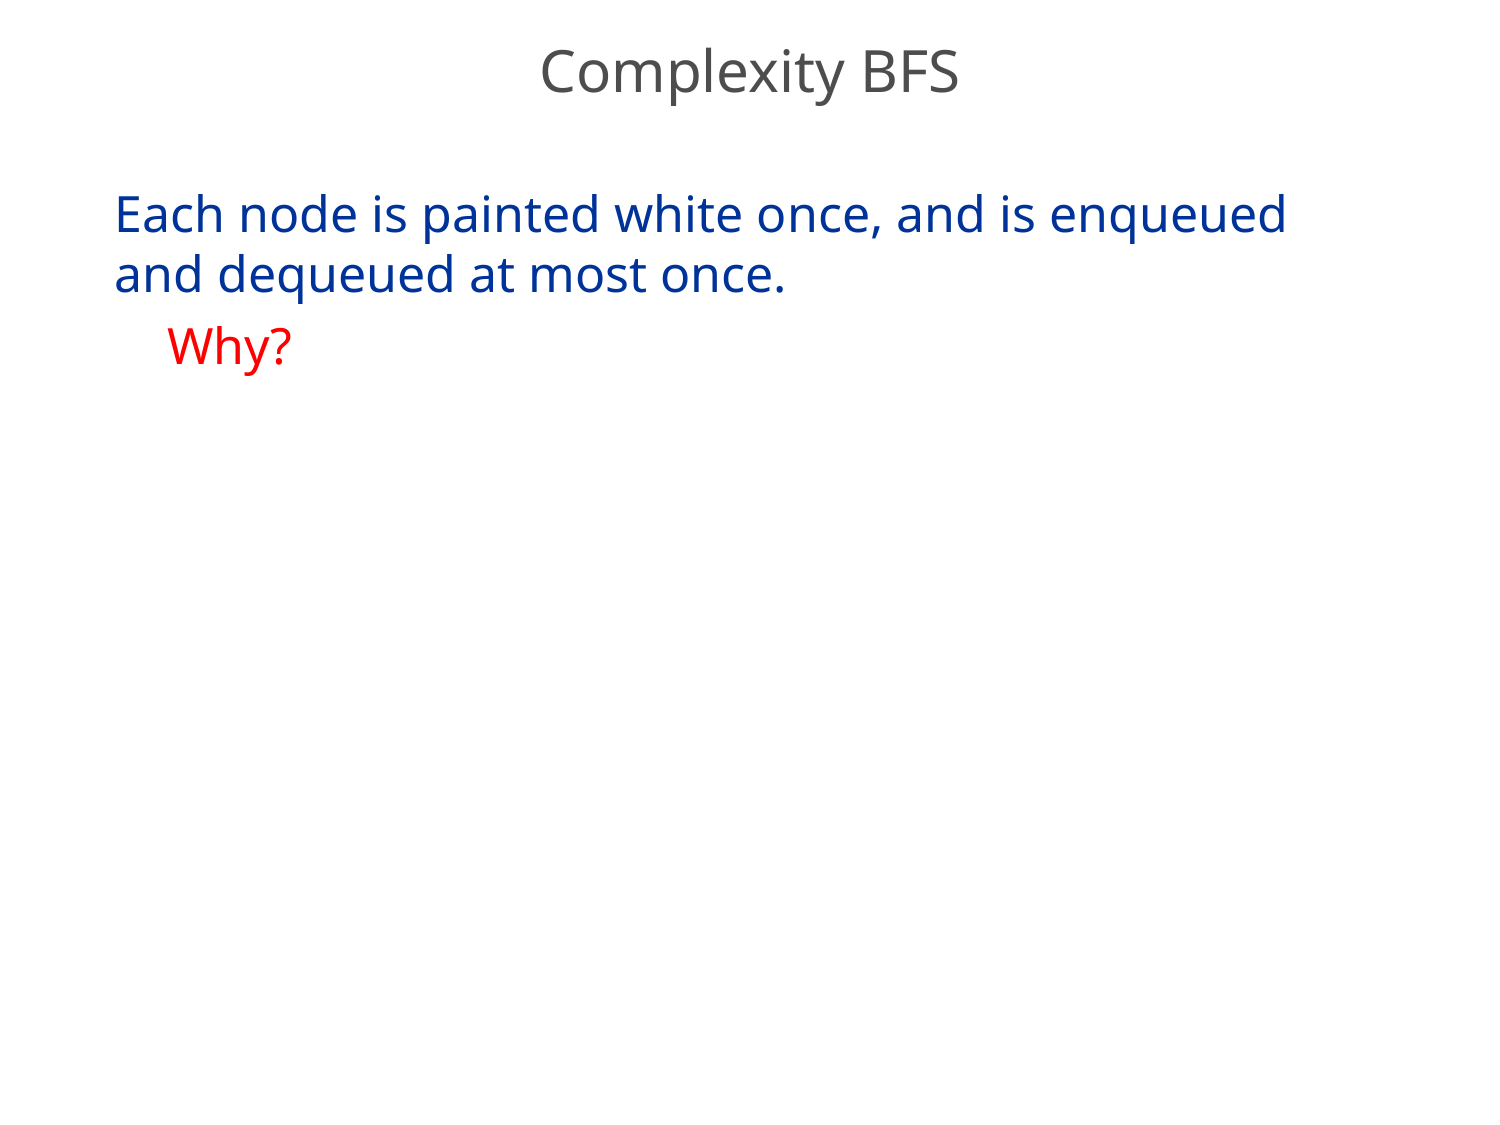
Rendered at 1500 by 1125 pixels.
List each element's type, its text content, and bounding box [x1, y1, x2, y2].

title Complexity BFS [0, 40, 1500, 116]
list Each node is painted white once, and is enqueued and dequeued at most once. Why? [99, 174, 1388, 1063]
